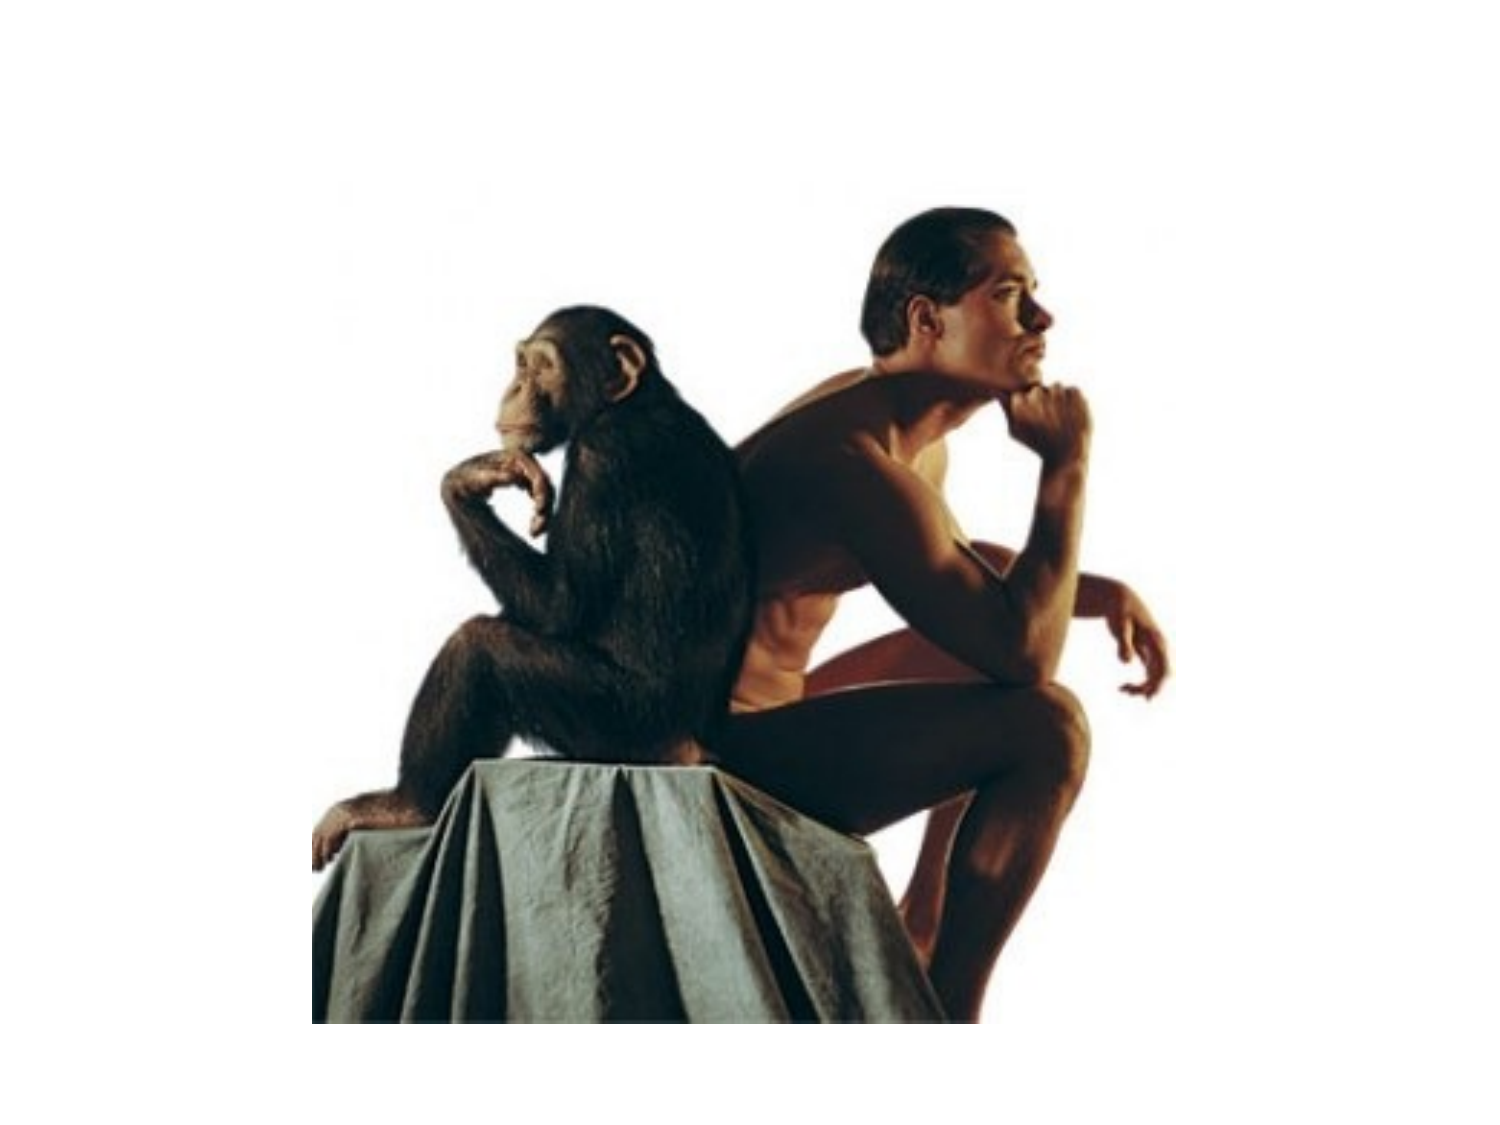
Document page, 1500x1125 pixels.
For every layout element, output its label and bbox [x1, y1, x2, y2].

picture [312, 160, 1176, 1024]
